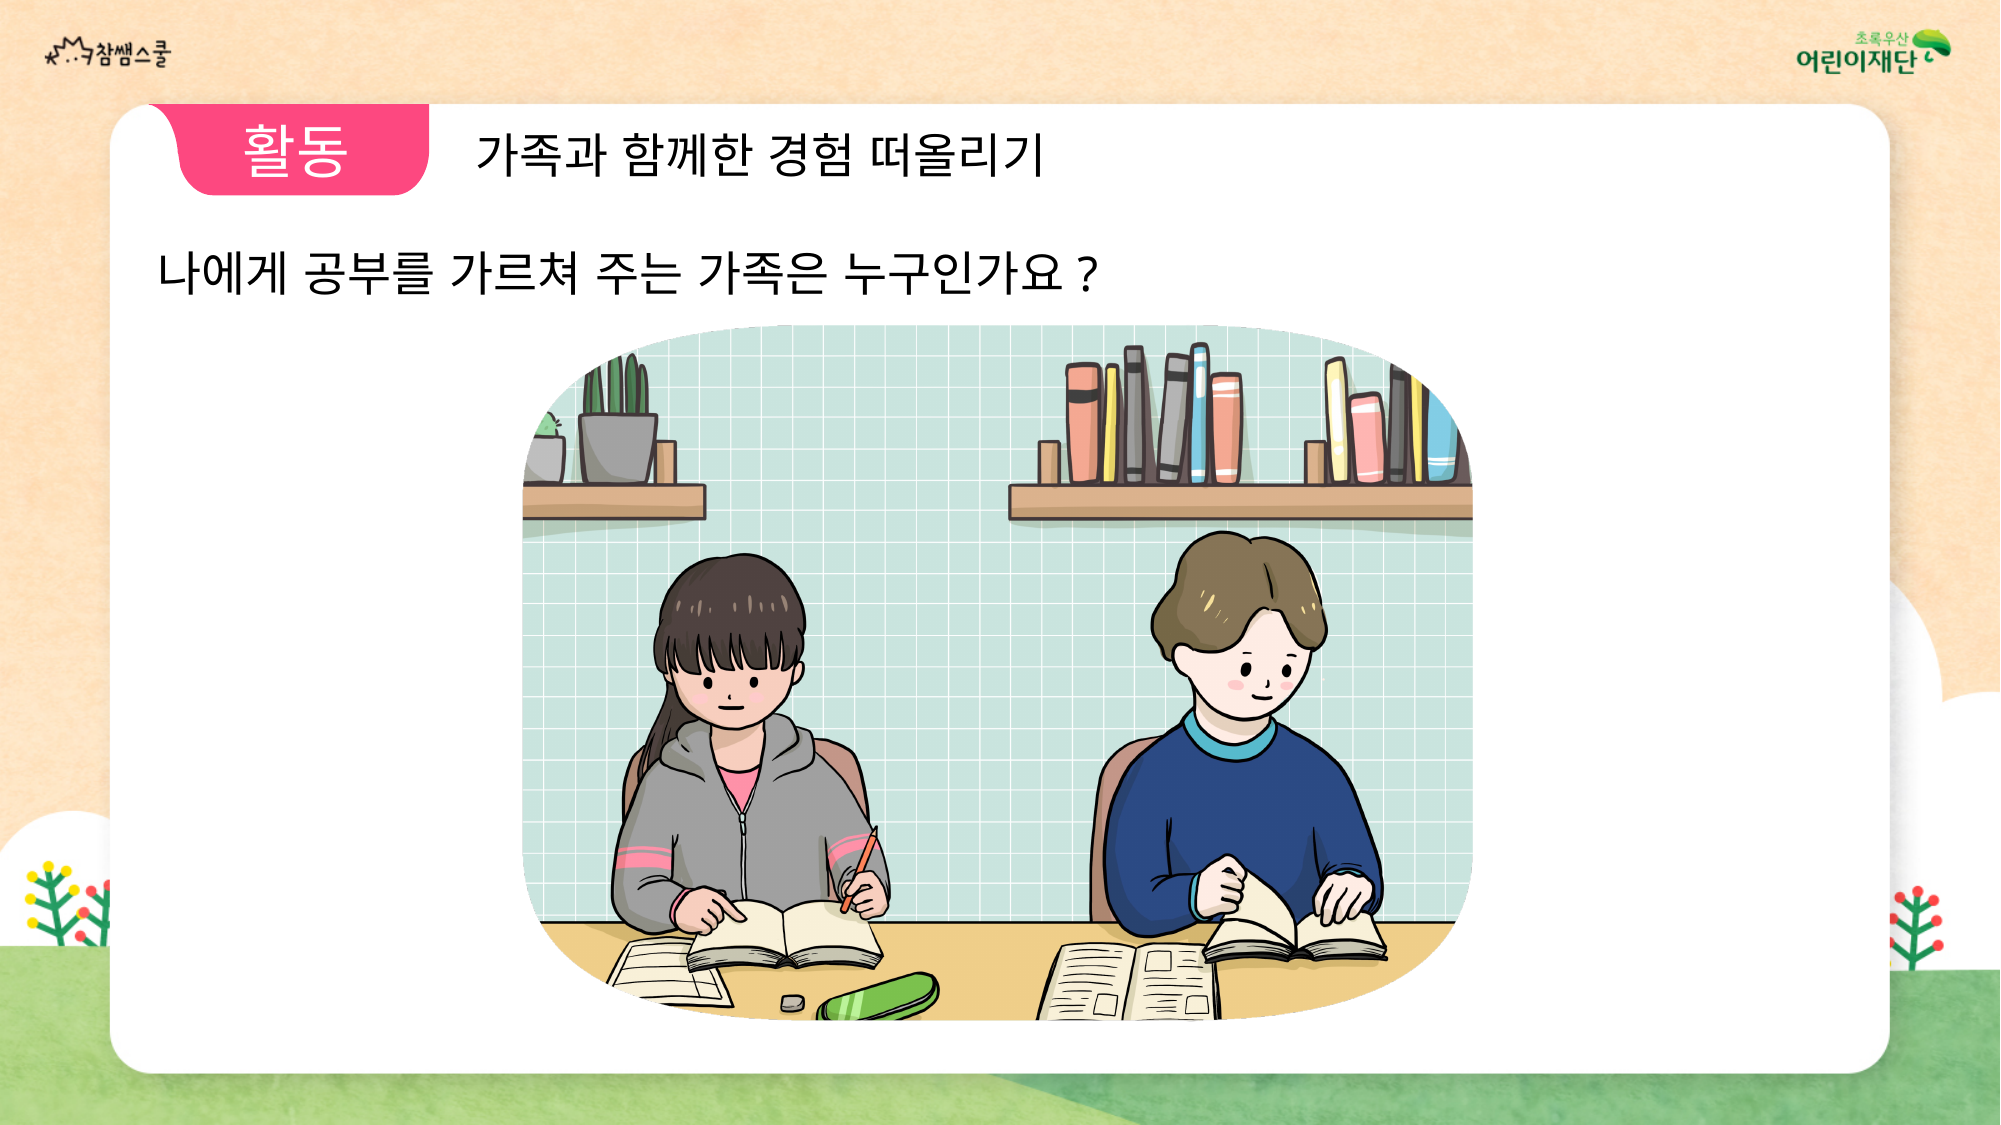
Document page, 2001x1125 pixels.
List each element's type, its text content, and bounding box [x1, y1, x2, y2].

text_box 나에게 공부를 가르쳐 주는 가족은 누구인가요? [142, 236, 1217, 309]
picture [0, 0, 2000, 1125]
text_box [148, 103, 430, 196]
text_box 가족과 함께한 경험 떠올리기 [460, 118, 1062, 191]
